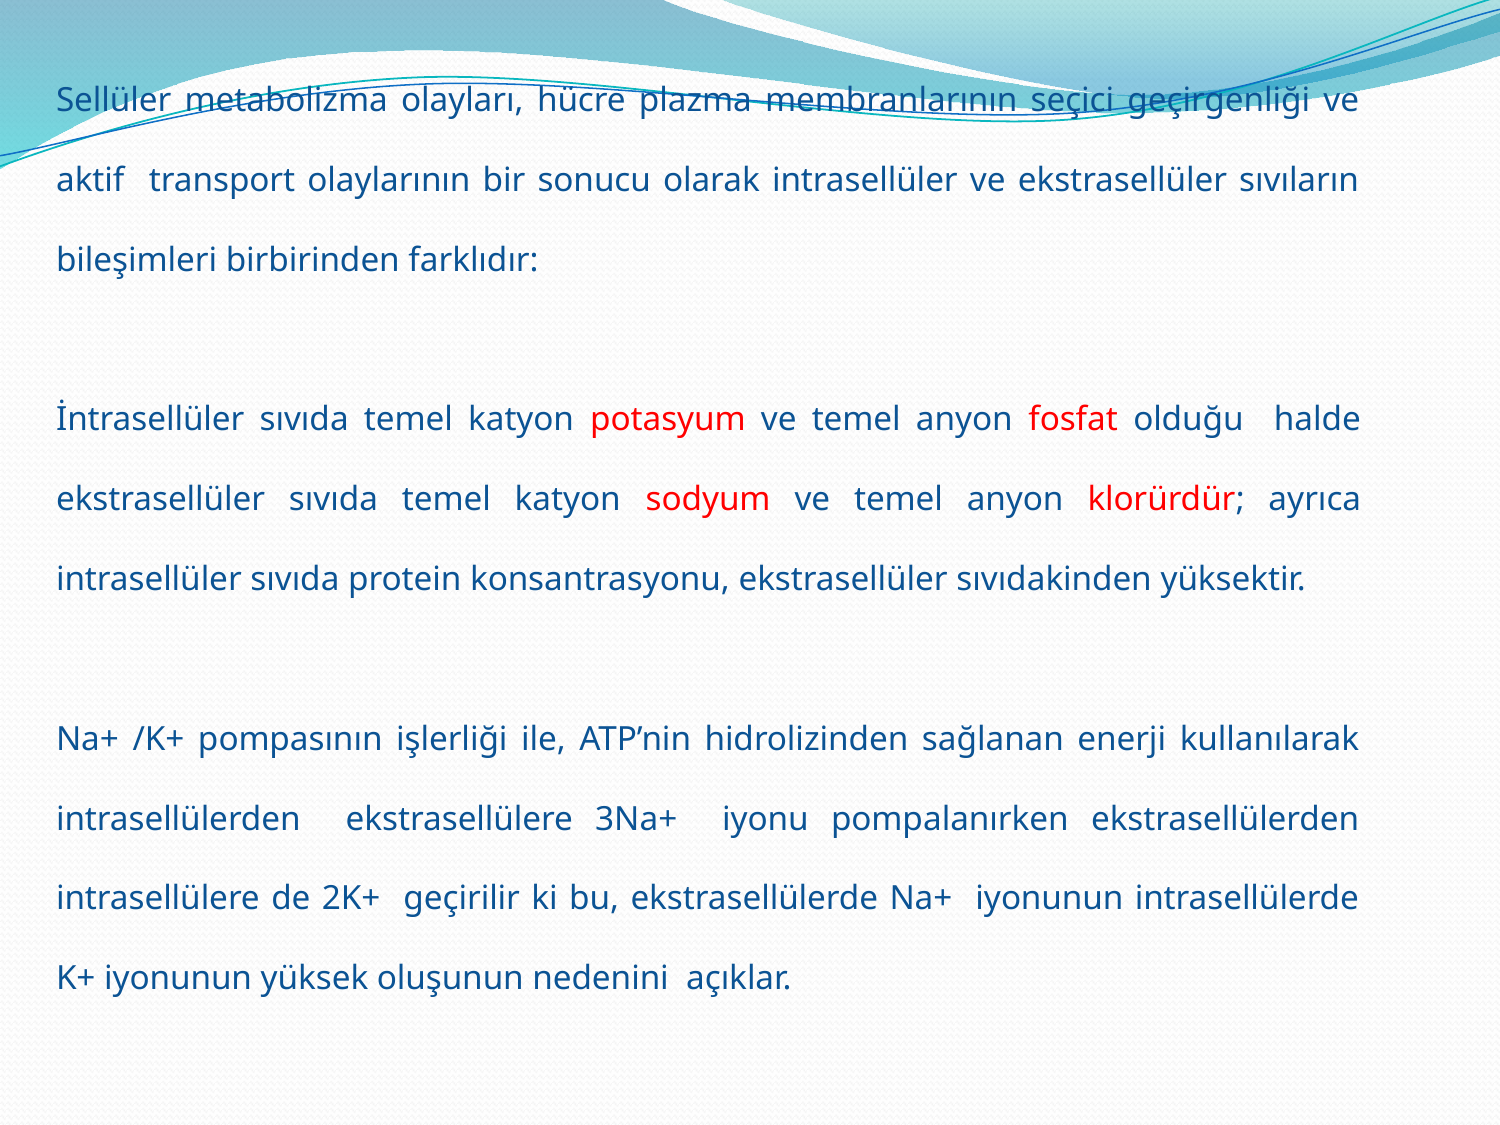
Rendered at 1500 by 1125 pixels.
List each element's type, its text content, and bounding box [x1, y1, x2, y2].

text_box Sellüler metabolizma olayları, hücre plazma membranlarının seçici geçirgenliği ve aktif transport olaylarının bir sonucu olarak intrasellüler ve ekstrasellüler sıvıların bileşimleri birbirinden farklıdır: İntrasellüler sıvıda temel katyon potasyum ve temel anyon fosfat olduğu halde ekstrasellüler sıvıda temel katyon sodyum ve temel anyon klorürdür; ayrıca intrasellüler sıvıda protein konsantrasyonu, ekstrasellüler sıvıdakinden yüksektir. Na+ /K+ pompasının işlerliği ile, ATP’nin hidrolizinden sağlanan enerji kullanılarak intrasellülerden ekstrasellülere 3Na+ iyonu pompalanırken ekstrasellülerden intrasellülere de 2K+ geçirilir ki bu, ekstrasellülerde Na+ iyonunun intrasellülerde K+ iyonunun yüksek oluşunun nedenini açıklar. [41, 30, 1377, 1004]
